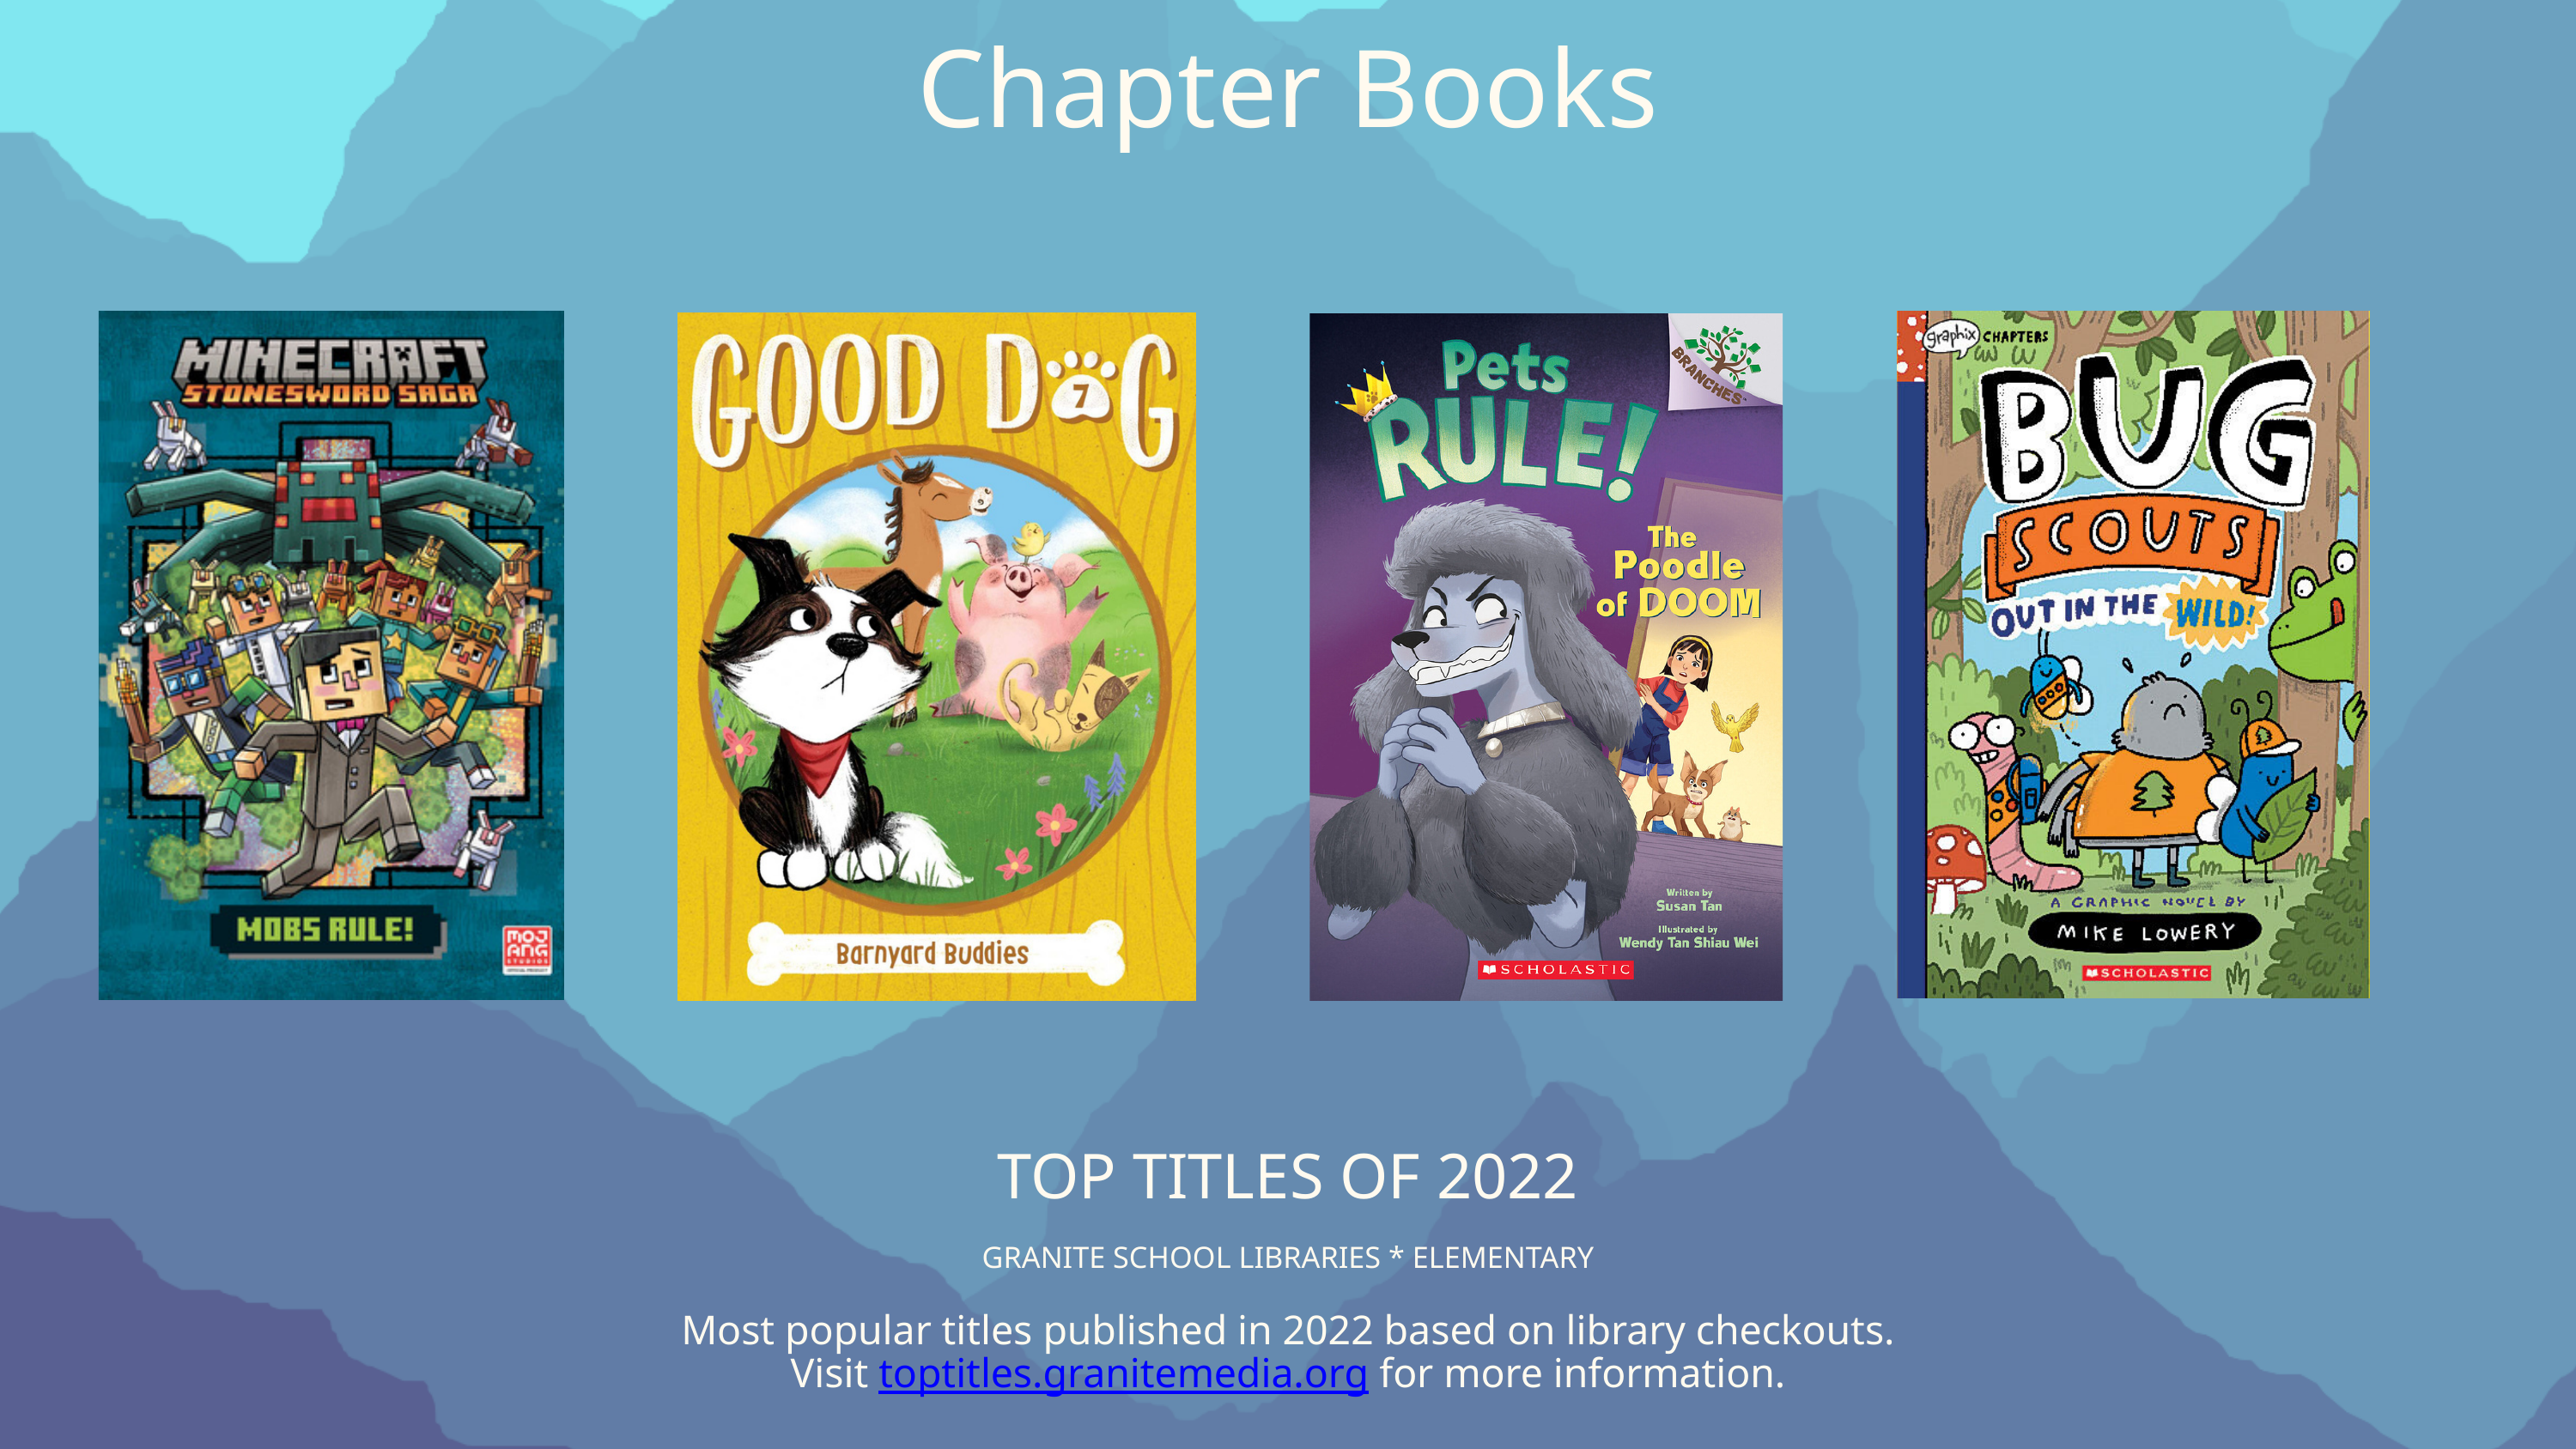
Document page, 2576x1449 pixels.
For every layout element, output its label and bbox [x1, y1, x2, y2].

text_box [279, 1134, 2297, 1402]
picture [0, 0, 2576, 1449]
